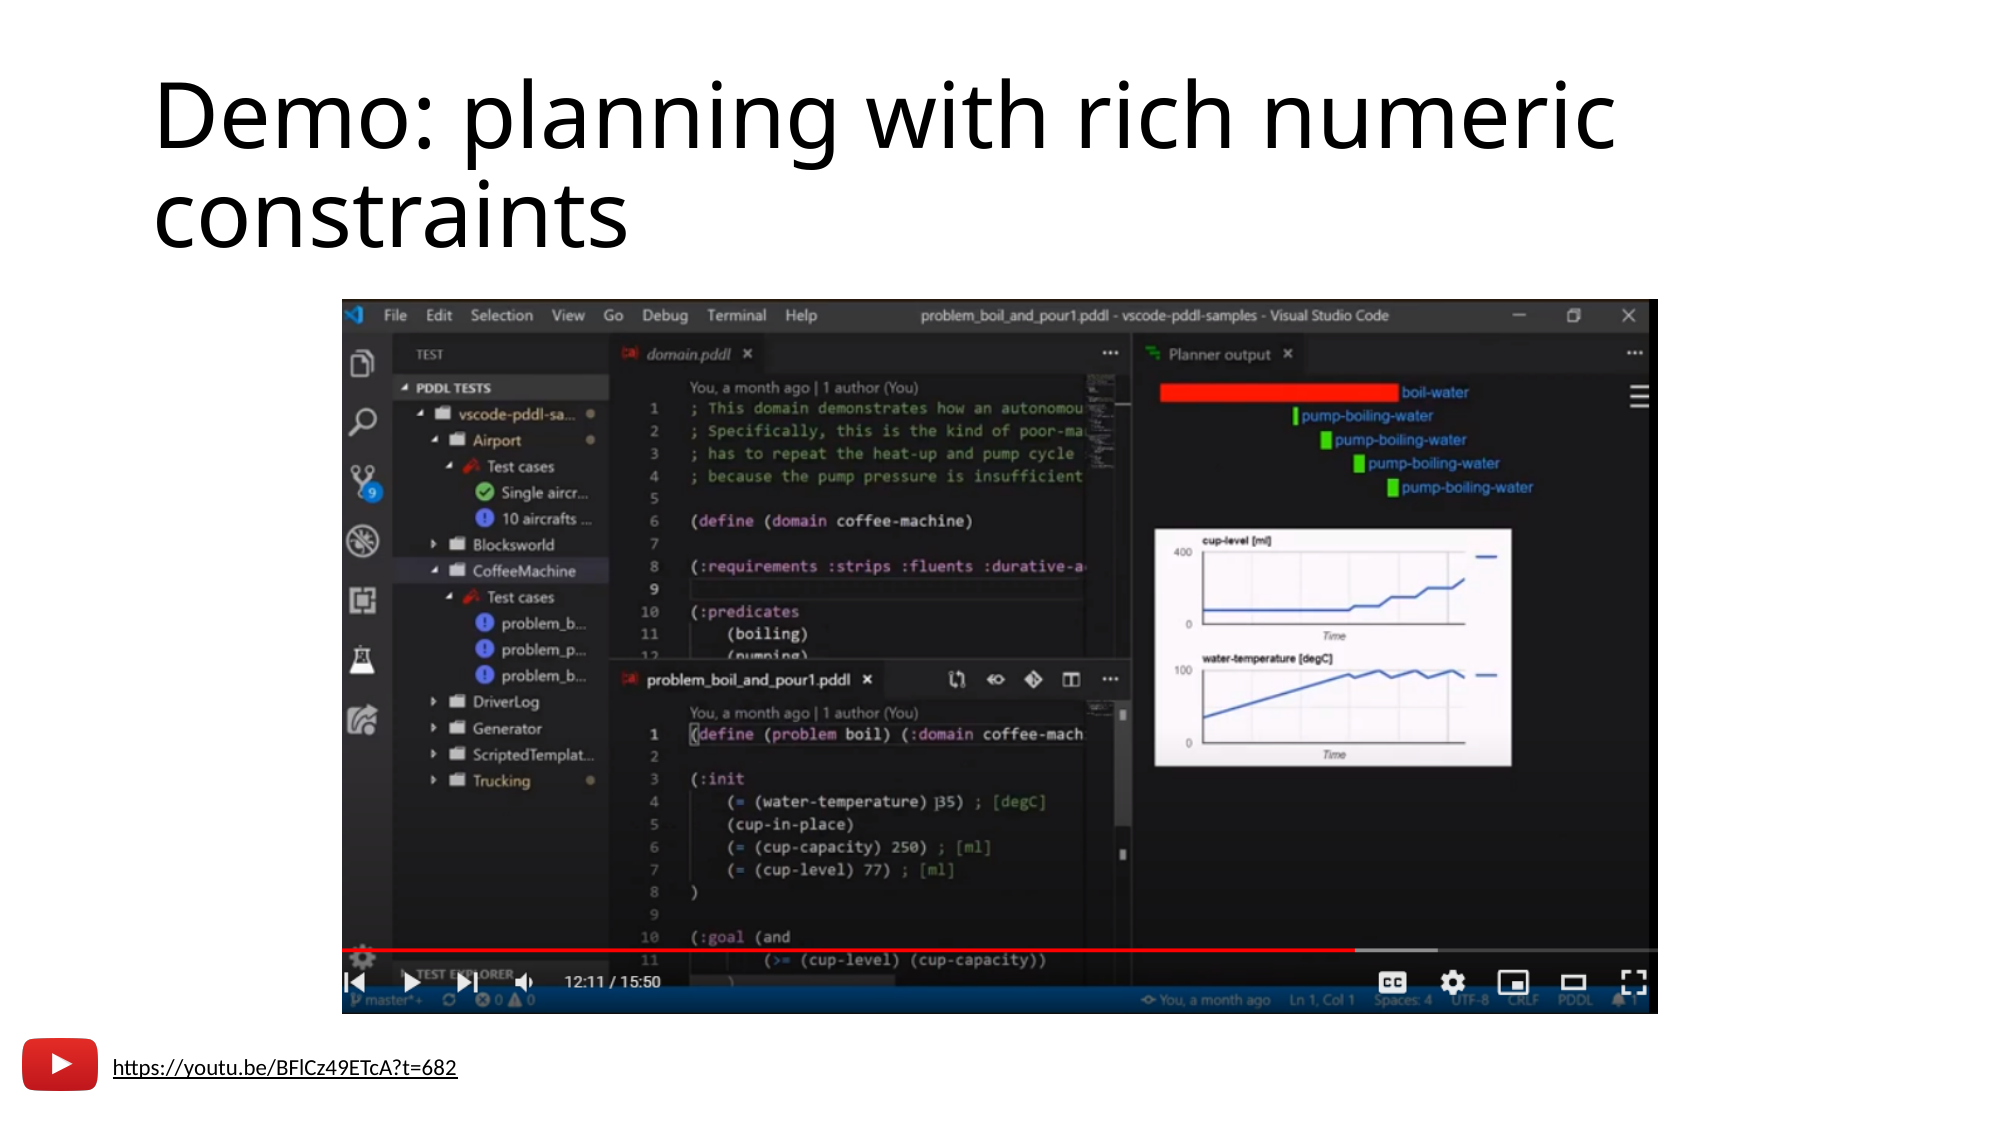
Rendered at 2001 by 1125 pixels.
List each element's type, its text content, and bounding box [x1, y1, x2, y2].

picture [22, 1038, 98, 1091]
text_box https://youtu.be/BFlCz49ETcA?t=682 [98, 1045, 713, 1088]
title Demo: planning with rich numeric constraints [137, 59, 1863, 278]
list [342, 299, 1658, 1014]
